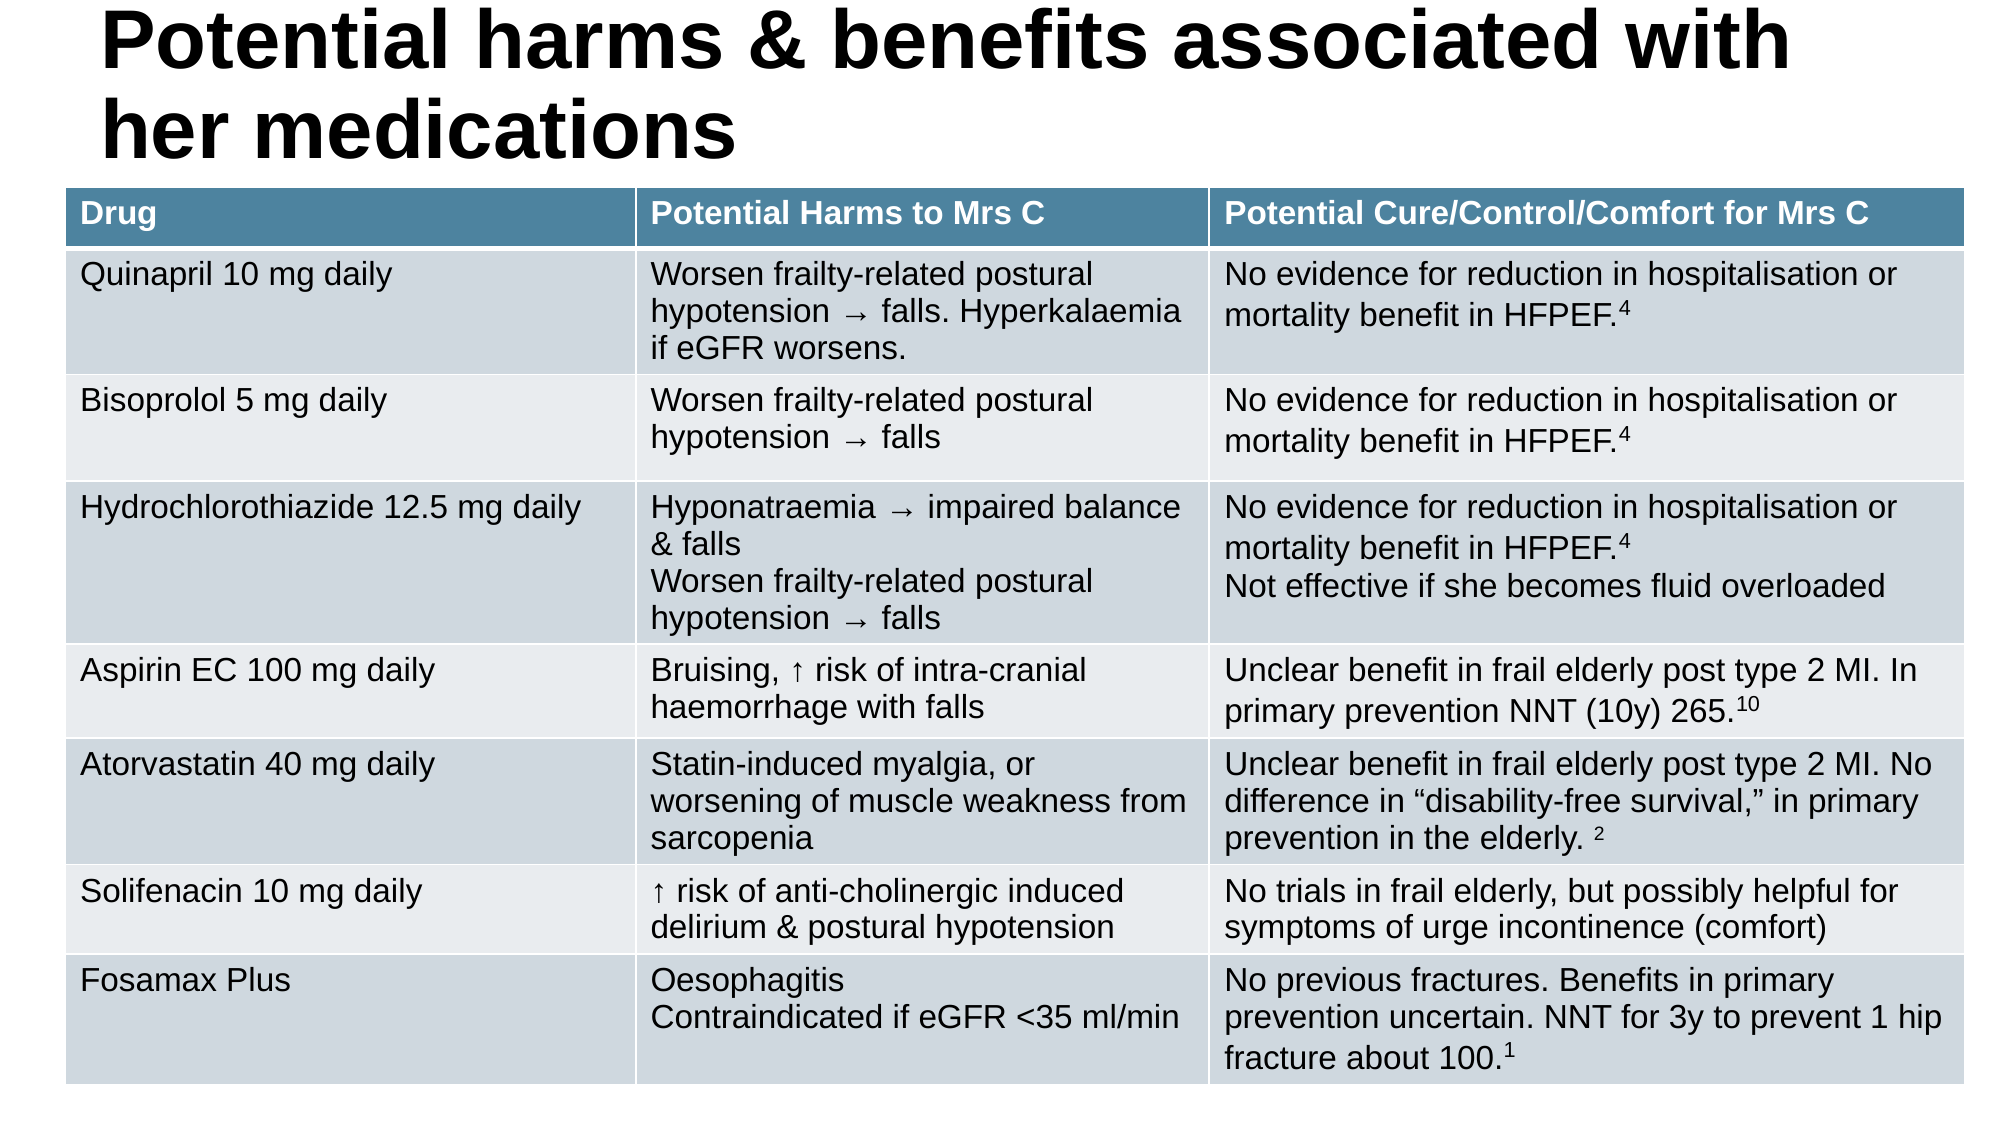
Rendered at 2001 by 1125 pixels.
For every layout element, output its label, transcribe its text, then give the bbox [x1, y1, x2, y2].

table_cell Unclear benefit in frail elderly post type 2 MI. No difference in “disability-free survival,” in primary prevention in the elderly. 2 [1210, 739, 1964, 864]
table_cell Worsen frailty-related postural hypotension → falls. Hyperkalaemia if eGFR worsens. [637, 251, 1208, 374]
table_cell Aspirin EC 100 mg daily [66, 645, 635, 737]
table_cell Solifenacin 10 mg daily [66, 865, 635, 953]
table_cell No evidence for reduction in hospitalisation or mortality benefit in HFPEF.4 [1210, 375, 1964, 480]
table_cell Bisoprolol 5 mg daily [66, 375, 635, 480]
table_cell Statin-induced myalgia, or worsening of muscle weakness from sarcopenia [637, 739, 1208, 864]
table_cell No previous fractures. Benefits in primary prevention uncertain. NNT for 3y to prevent 1 hip fracture about 100.1 [1210, 955, 1964, 1084]
table_cell Oesophagitis Contraindicated if eGFR <35 ml/min [637, 955, 1208, 1084]
table_header Potential Cure/Control/Comfort for Mrs C [1210, 188, 1964, 246]
table_cell Atorvastatin 40 mg daily [66, 739, 635, 864]
title Potential harms & benefits associated with her medications [100, 21, 1873, 187]
table_cell Hyponatraemia → impaired balance & falls Worsen frailty-related postural hypotension → falls [637, 482, 1208, 643]
table_cell No trials in frail elderly, but possibly helpful for symptoms of urge incontinence (comfort) [1210, 865, 1964, 953]
table_cell Unclear benefit in frail elderly post type 2 MI. In primary prevention NNT (10y) 265.10 [1210, 645, 1964, 737]
table_cell Worsen frailty-related postural hypotension → falls [637, 375, 1208, 480]
table_header Potential Harms to Mrs C [637, 188, 1208, 246]
table_cell ↑ risk of anti-cholinergic induced delirium & postural hypotension [637, 865, 1208, 953]
table_cell Quinapril 10 mg daily [66, 251, 635, 374]
table_header Drug [66, 188, 635, 246]
table_cell Bruising, ↑ risk of intra-cranial haemorrhage with falls [637, 645, 1208, 737]
table_cell Fosamax Plus [66, 955, 635, 1084]
table_cell No evidence for reduction in hospitalisation or mortality benefit in HFPEF.4 Not effective if she becomes fluid overloaded [1210, 482, 1964, 643]
table_cell Hydrochlorothiazide 12.5 mg daily [66, 482, 635, 643]
table_cell No evidence for reduction in hospitalisation or mortality benefit in HFPEF.4 [1210, 251, 1964, 374]
